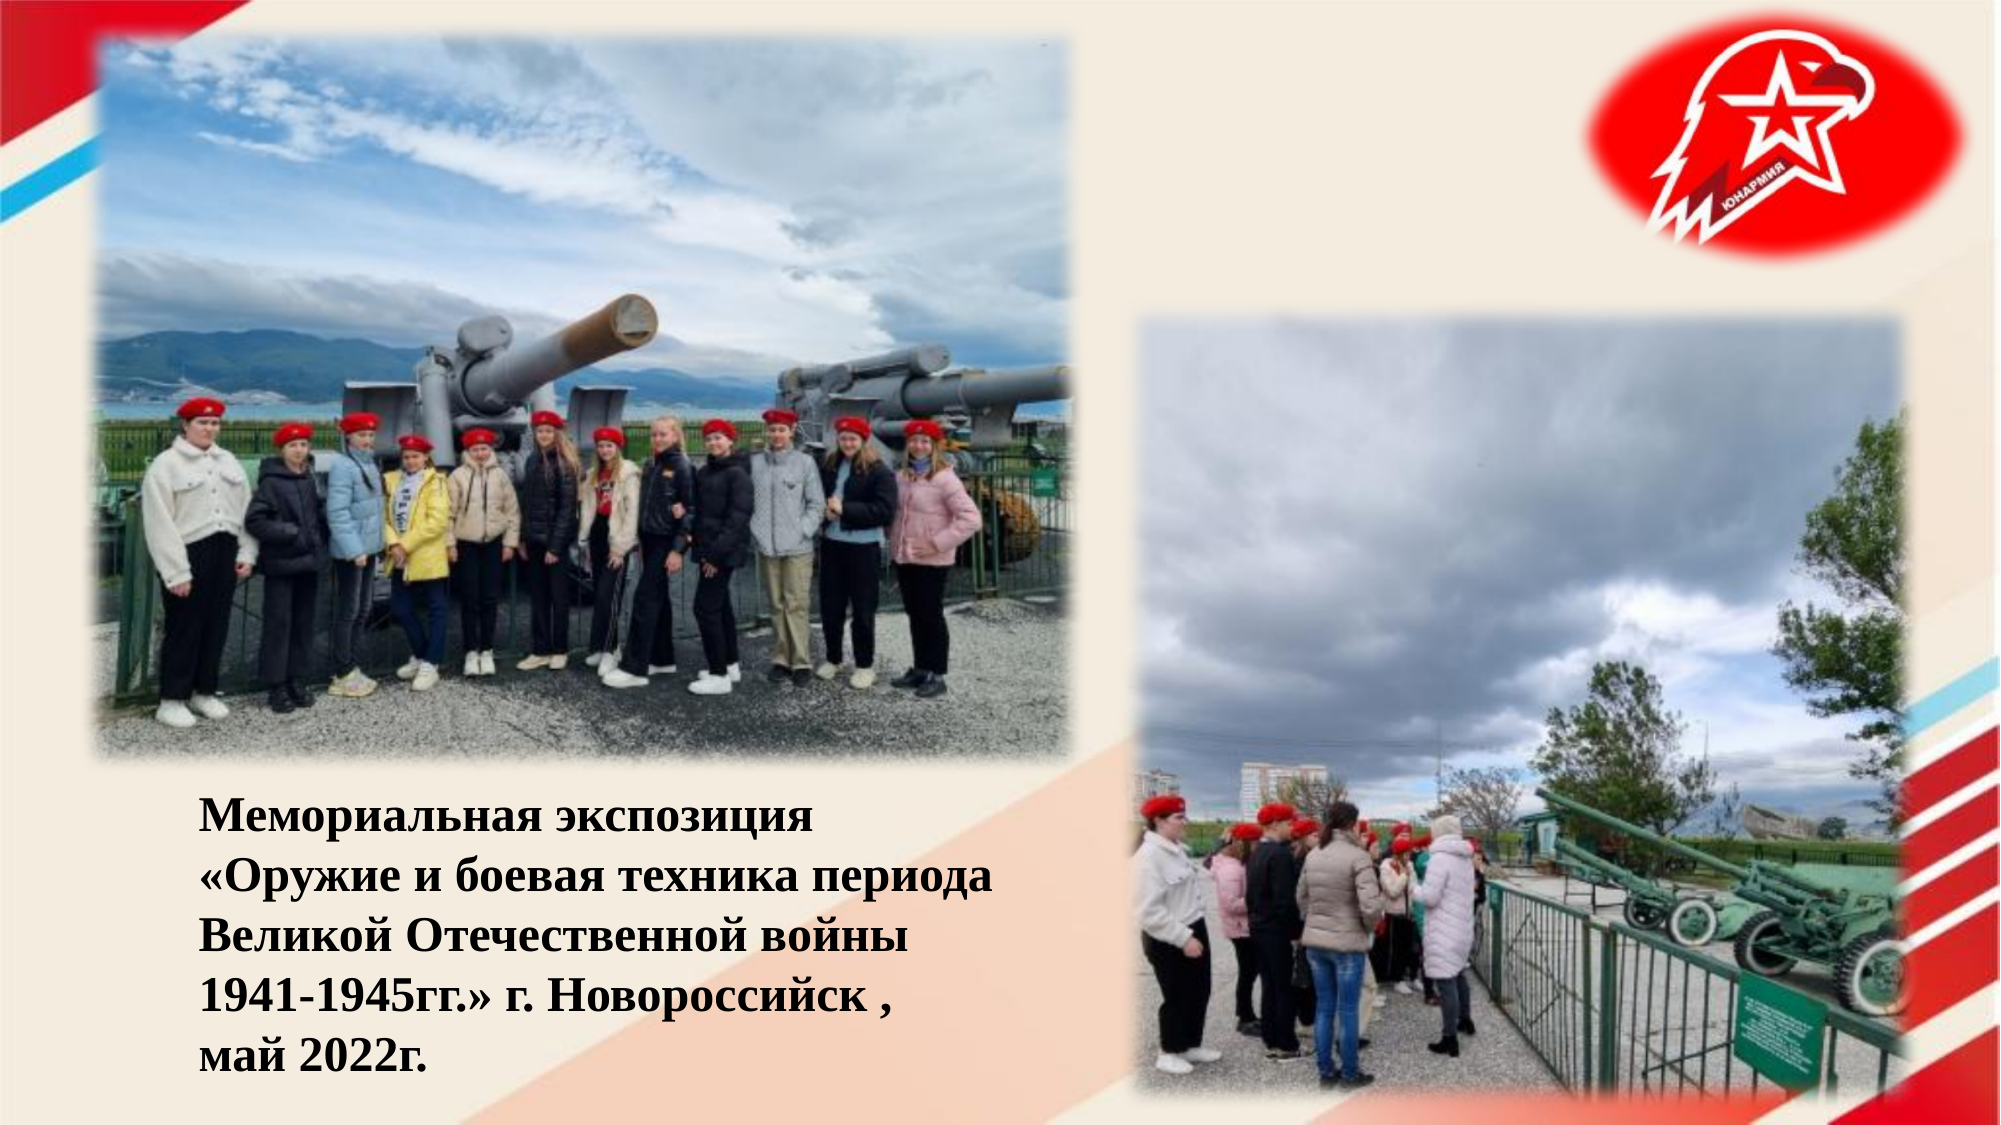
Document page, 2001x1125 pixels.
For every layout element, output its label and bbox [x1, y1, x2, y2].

picture [0, 0, 2000, 1125]
list [79, 19, 1086, 774]
